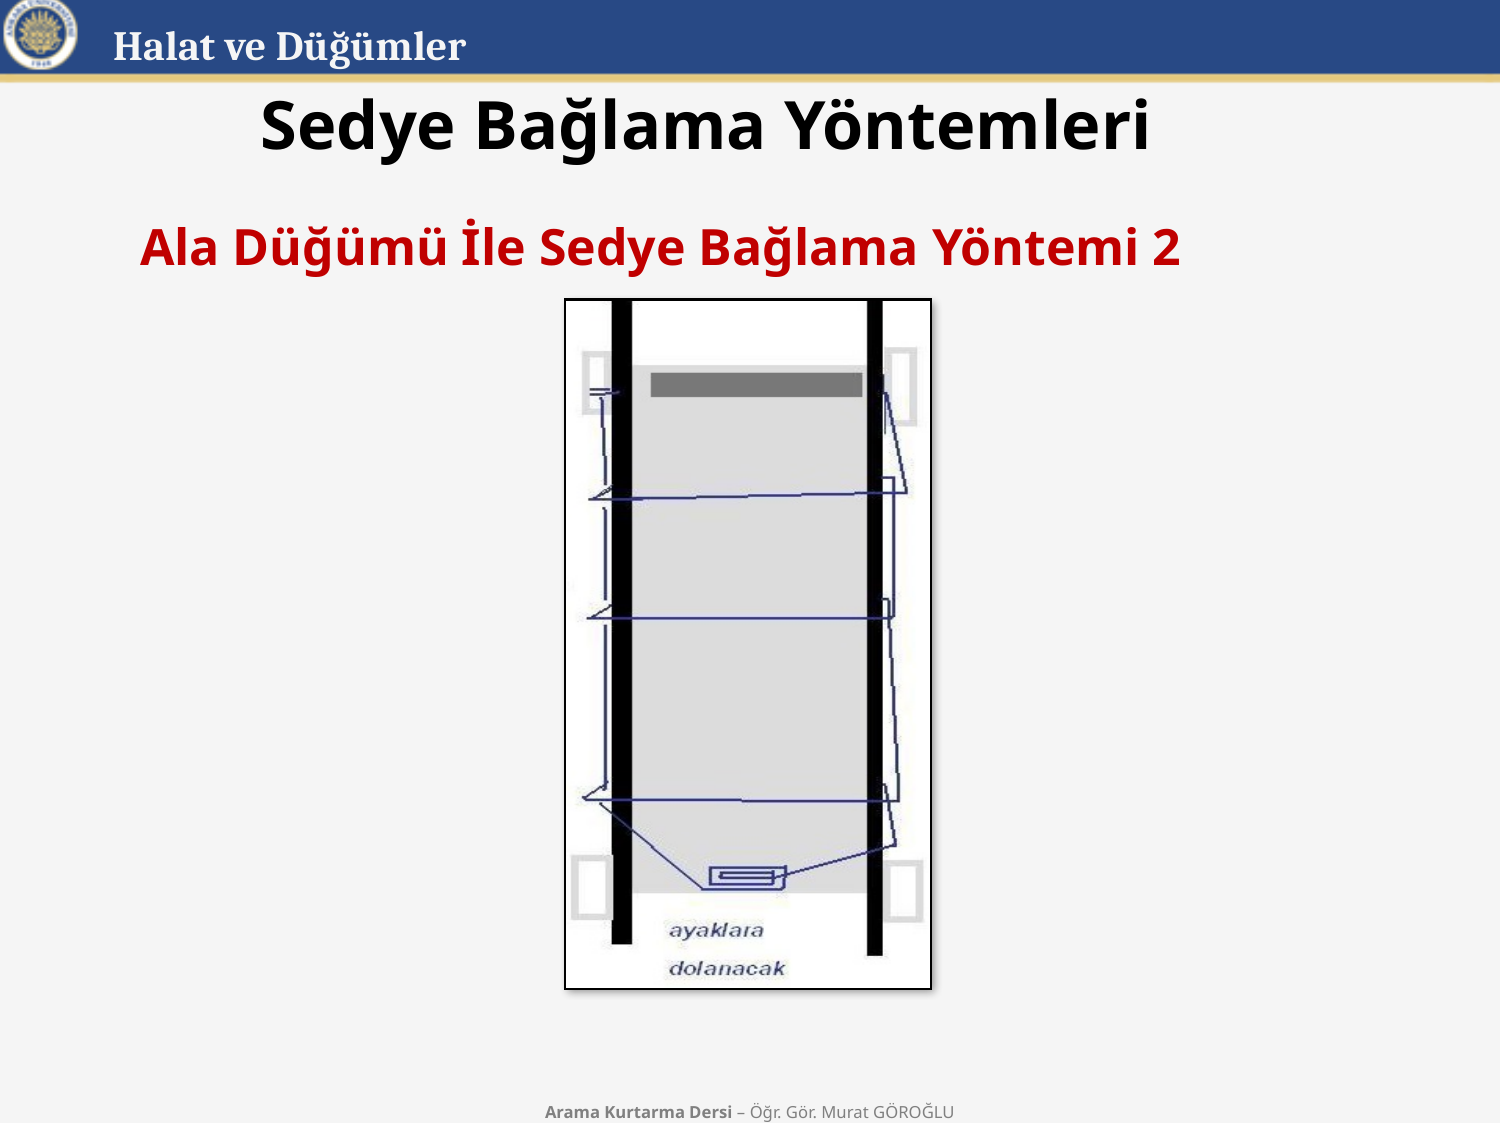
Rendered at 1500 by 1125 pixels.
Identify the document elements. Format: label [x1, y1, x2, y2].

picture [565, 300, 930, 988]
list [0, 0, 1500, 1123]
